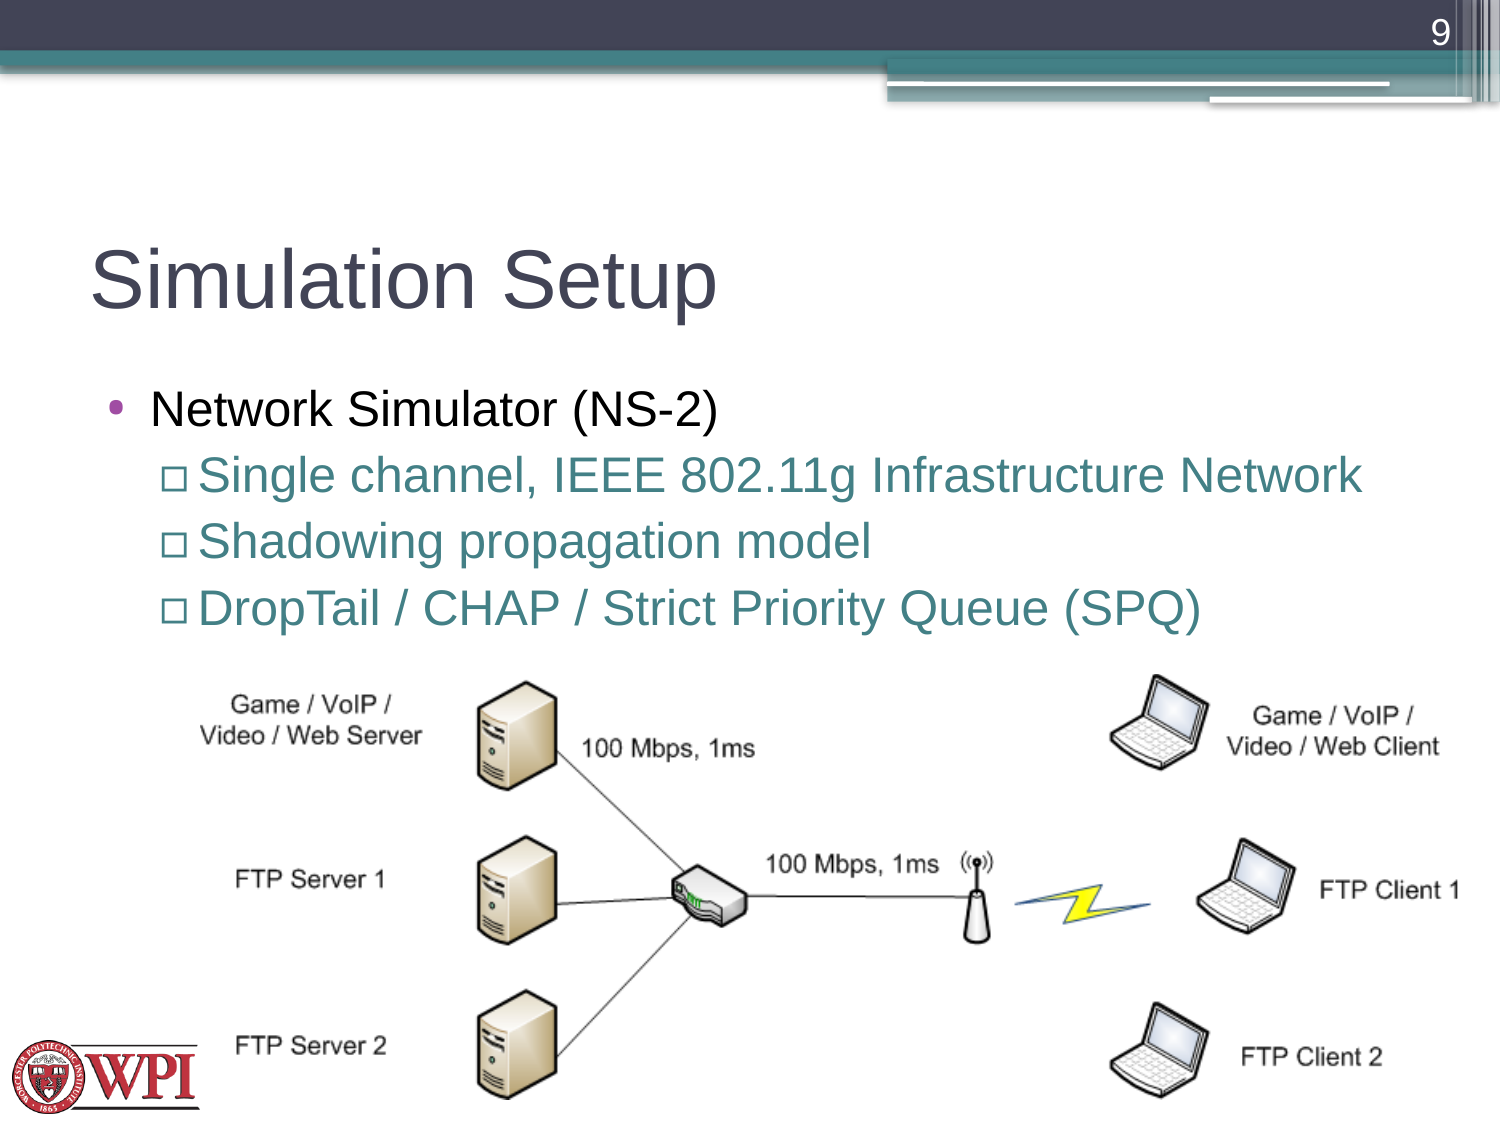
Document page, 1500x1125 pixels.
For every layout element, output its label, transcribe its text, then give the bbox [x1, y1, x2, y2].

picture [12, 674, 1464, 1114]
title Simulation Setup [75, 187, 1425, 363]
slide_number 9 [1341, 0, 1466, 61]
list Network Simulator (NS-2) Single channel, IEEE 802.11g Infrastructure Network Shadowing propagation model DropTail / CHAP / Strict Priority Queue (SPQ) [75, 368, 1425, 1079]
